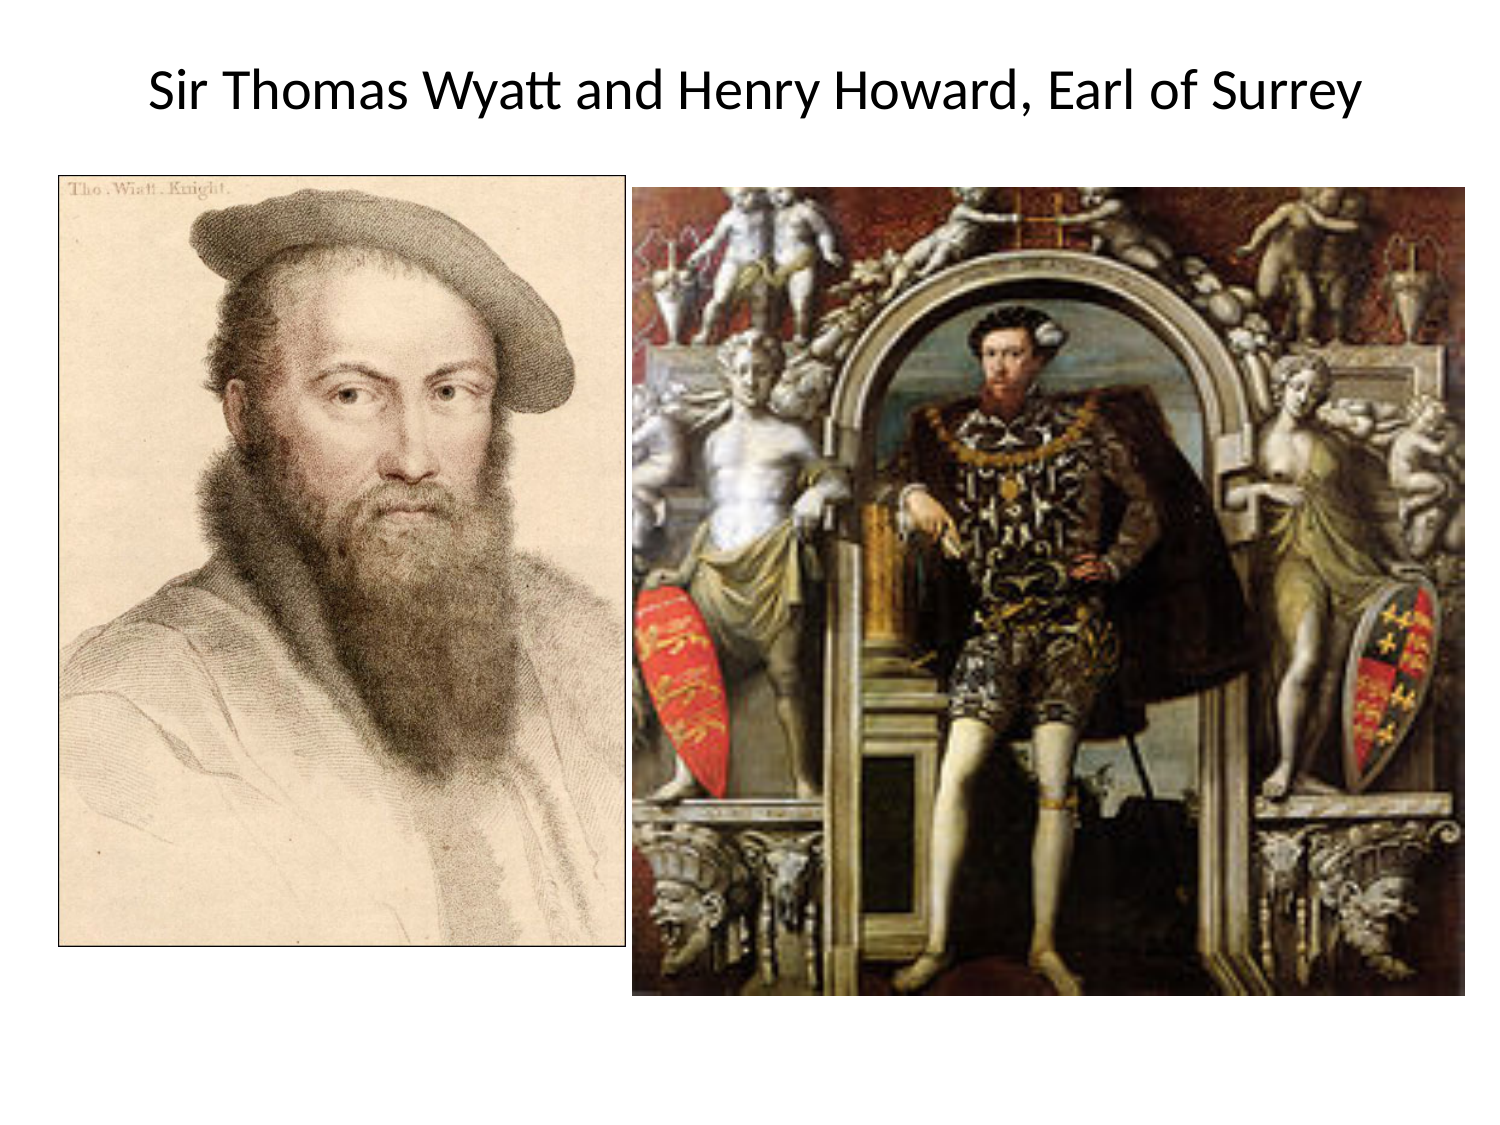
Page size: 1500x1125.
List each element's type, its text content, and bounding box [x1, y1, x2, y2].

picture [632, 187, 1466, 997]
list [57, 175, 626, 947]
title Sir Thomas Wyatt and Henry Howard, Earl of Surrey [29, 19, 1483, 153]
